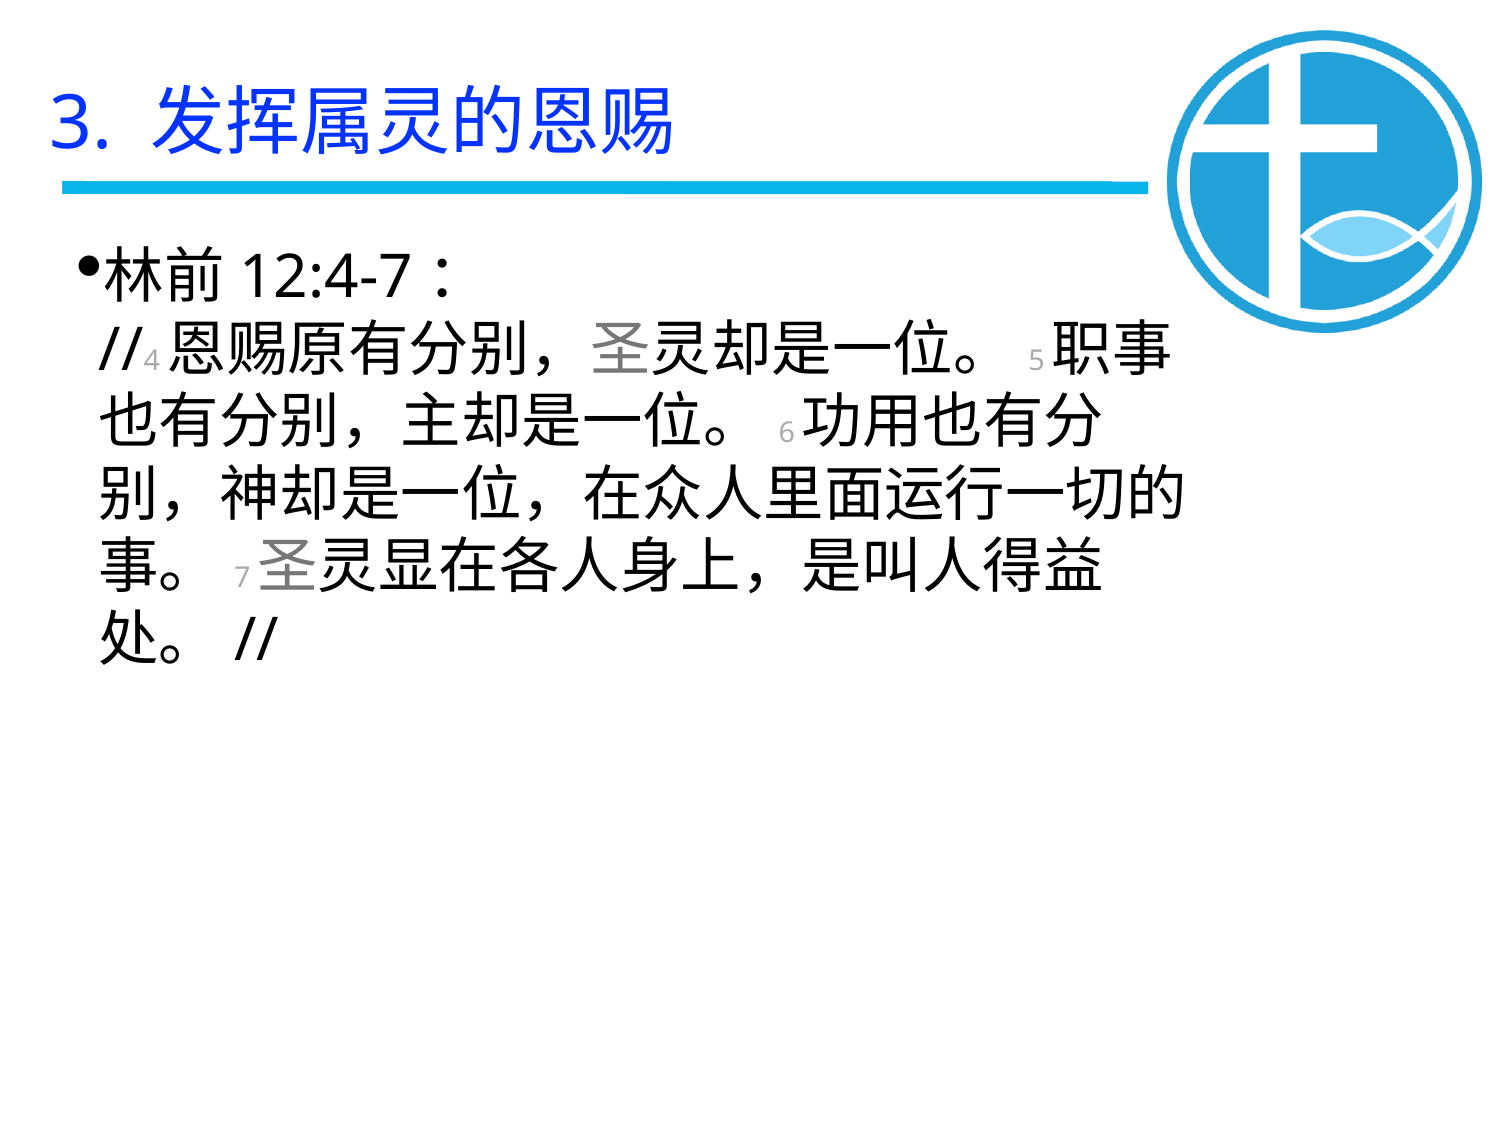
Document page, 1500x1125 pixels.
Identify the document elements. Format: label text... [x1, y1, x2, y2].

picture [1148, 0, 1500, 350]
text_box 林前12:4-7： //4恩赐原有分别，圣灵却是一位。5职事也有分别，主却是一位。6功用也有分别，神却是一位，在众人里面运行一切的事。7圣灵显在各人身上，是叫人得益处。// [71, 229, 1219, 680]
text_box 3. 发挥属灵的恩赐 [41, 76, 1281, 172]
